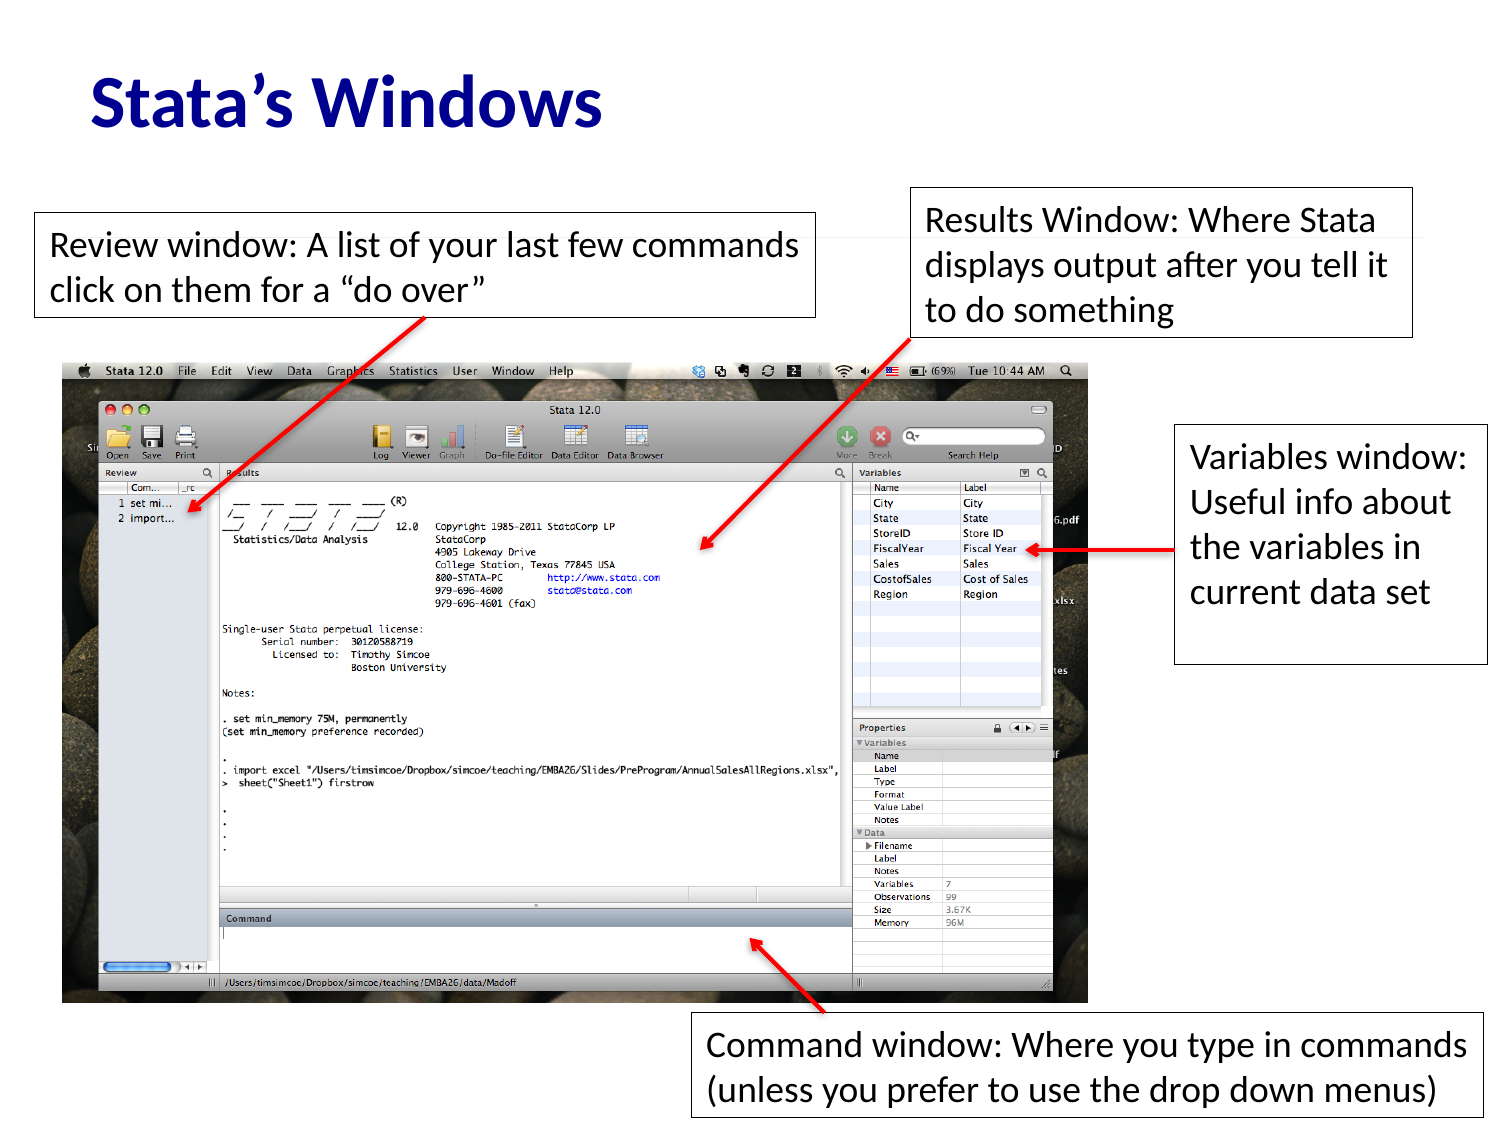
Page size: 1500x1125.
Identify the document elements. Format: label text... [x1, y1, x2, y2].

title Stata’s Windows [75, 45, 1425, 233]
text_box Variables window: Useful info about the variables in current data set [1174, 424, 1488, 665]
text_box Command window: Where you type in commands (unless you prefer to use the drop down menus) [691, 1012, 1484, 1118]
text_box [749, 937, 825, 1014]
text_box Results Window: Where Stata displays output after you tell it to do something [910, 187, 1413, 338]
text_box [187, 318, 426, 513]
picture [62, 362, 1088, 1004]
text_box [699, 338, 911, 551]
text_box Review window: A list of your last few commands click on them for a “do over” [34, 212, 816, 318]
